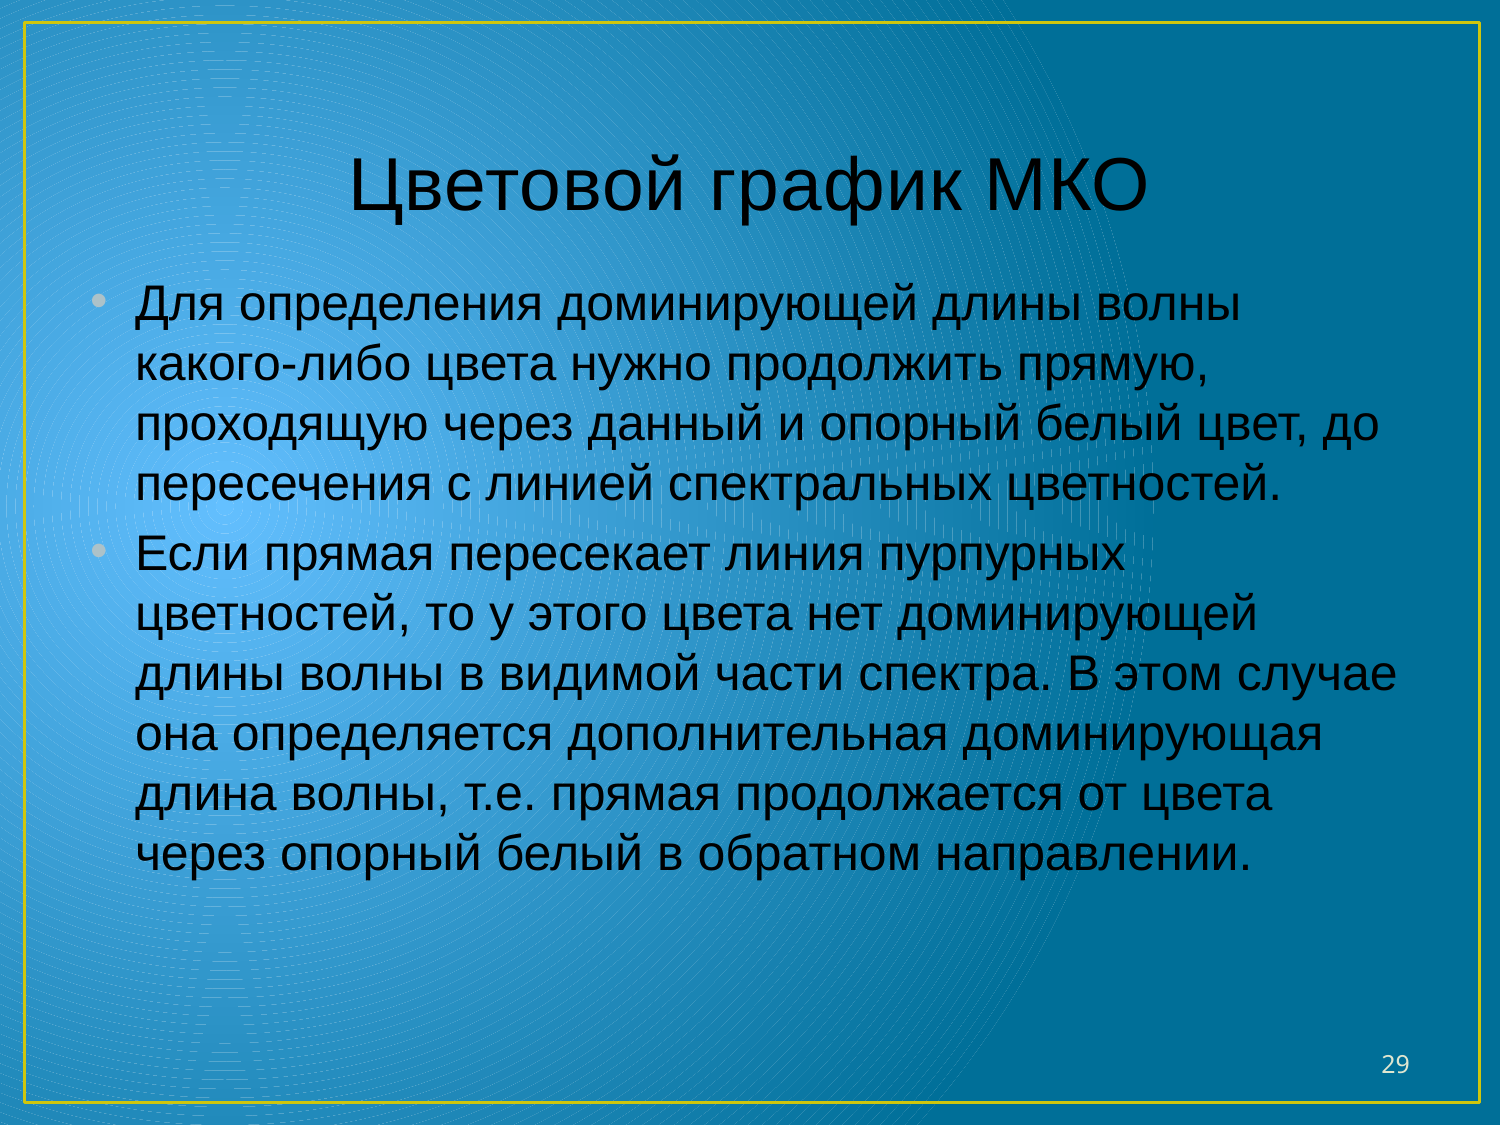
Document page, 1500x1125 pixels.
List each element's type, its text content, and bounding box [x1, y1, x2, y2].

list Для определения доминирующей длины волны какого-либо цвета нужно продолжить прямую, проходящую через данный и опорный белый цвет, до пересечения с линией спектральных цветностей. Если прямая пересекает линия пурпурных цветностей, то у этого цвета нет доминирующей длины волны в видимой части спектра. В этом случае она определяется дополнительная доминирующая длина волны, т.е. прямая продолжается от цвета через опорный белый в обратном направлении. [75, 262, 1425, 1005]
slide_number 29 [1074, 1035, 1425, 1096]
title Цветовой график МКО [75, 45, 1425, 233]
